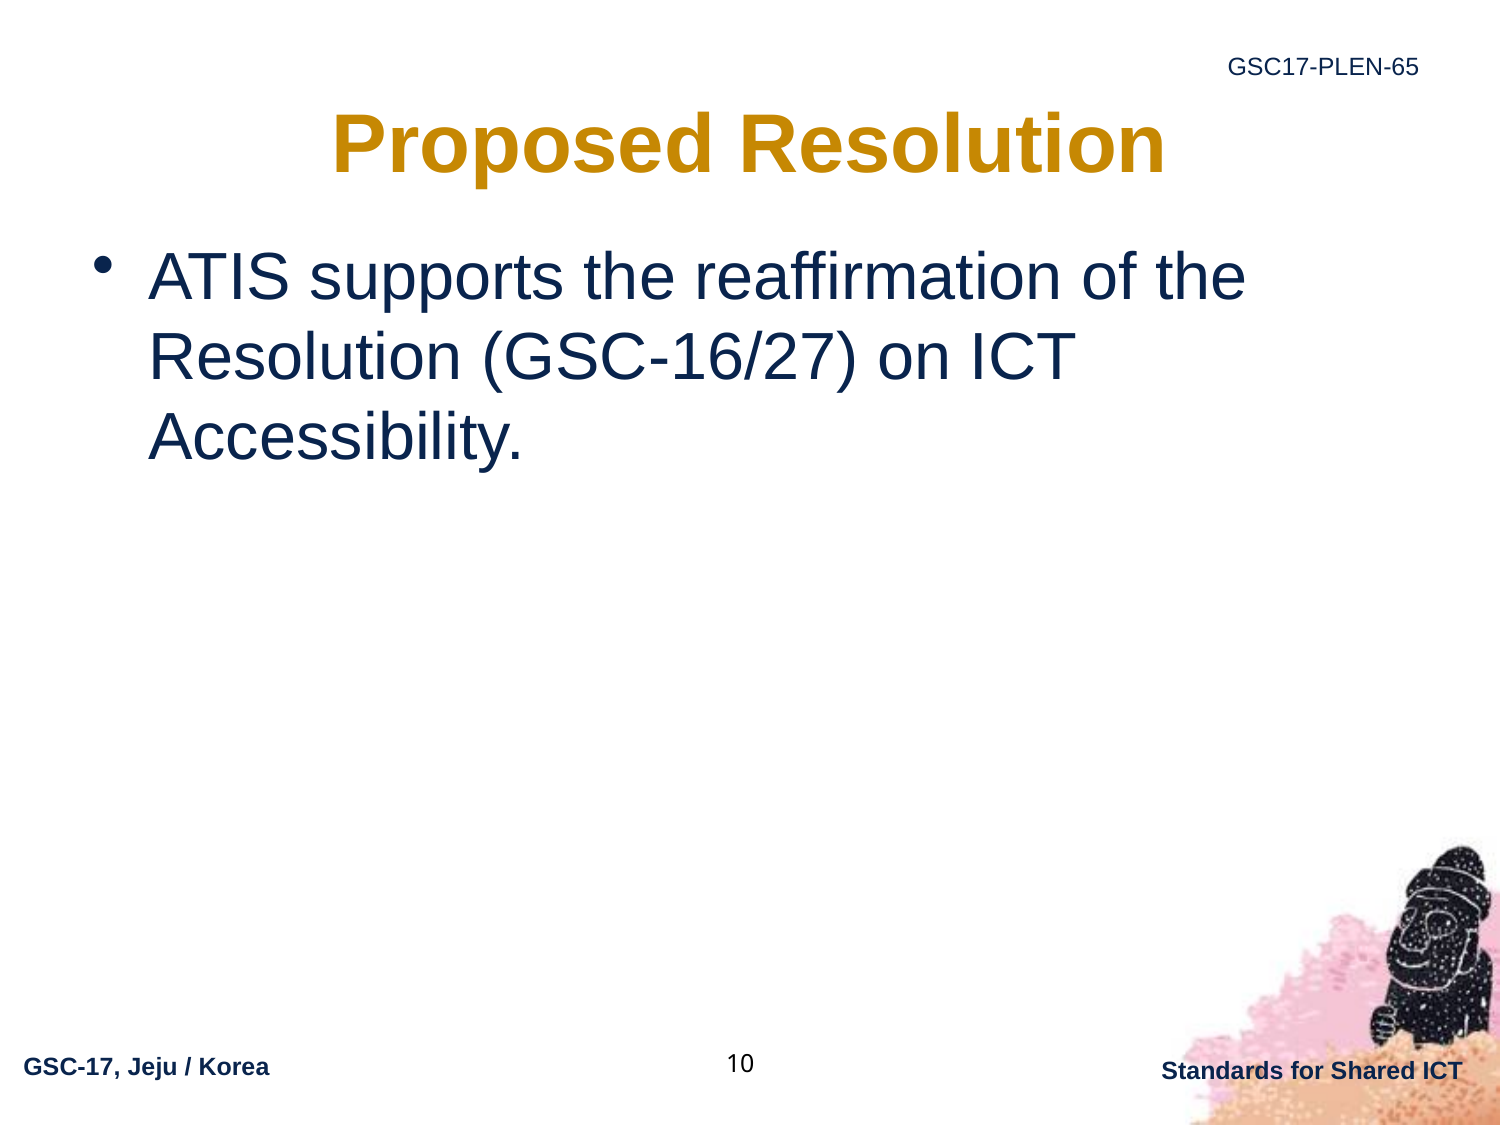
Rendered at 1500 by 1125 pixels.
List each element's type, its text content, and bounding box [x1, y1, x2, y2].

list ATIS supports the reaffirmation of the Resolution (GSC-16/27) on ICT Accessibility. [76, 224, 1427, 968]
slide_number 10 [565, 1039, 916, 1118]
title Proposed Resolution [74, 44, 1426, 233]
picture [1171, 832, 1500, 1125]
